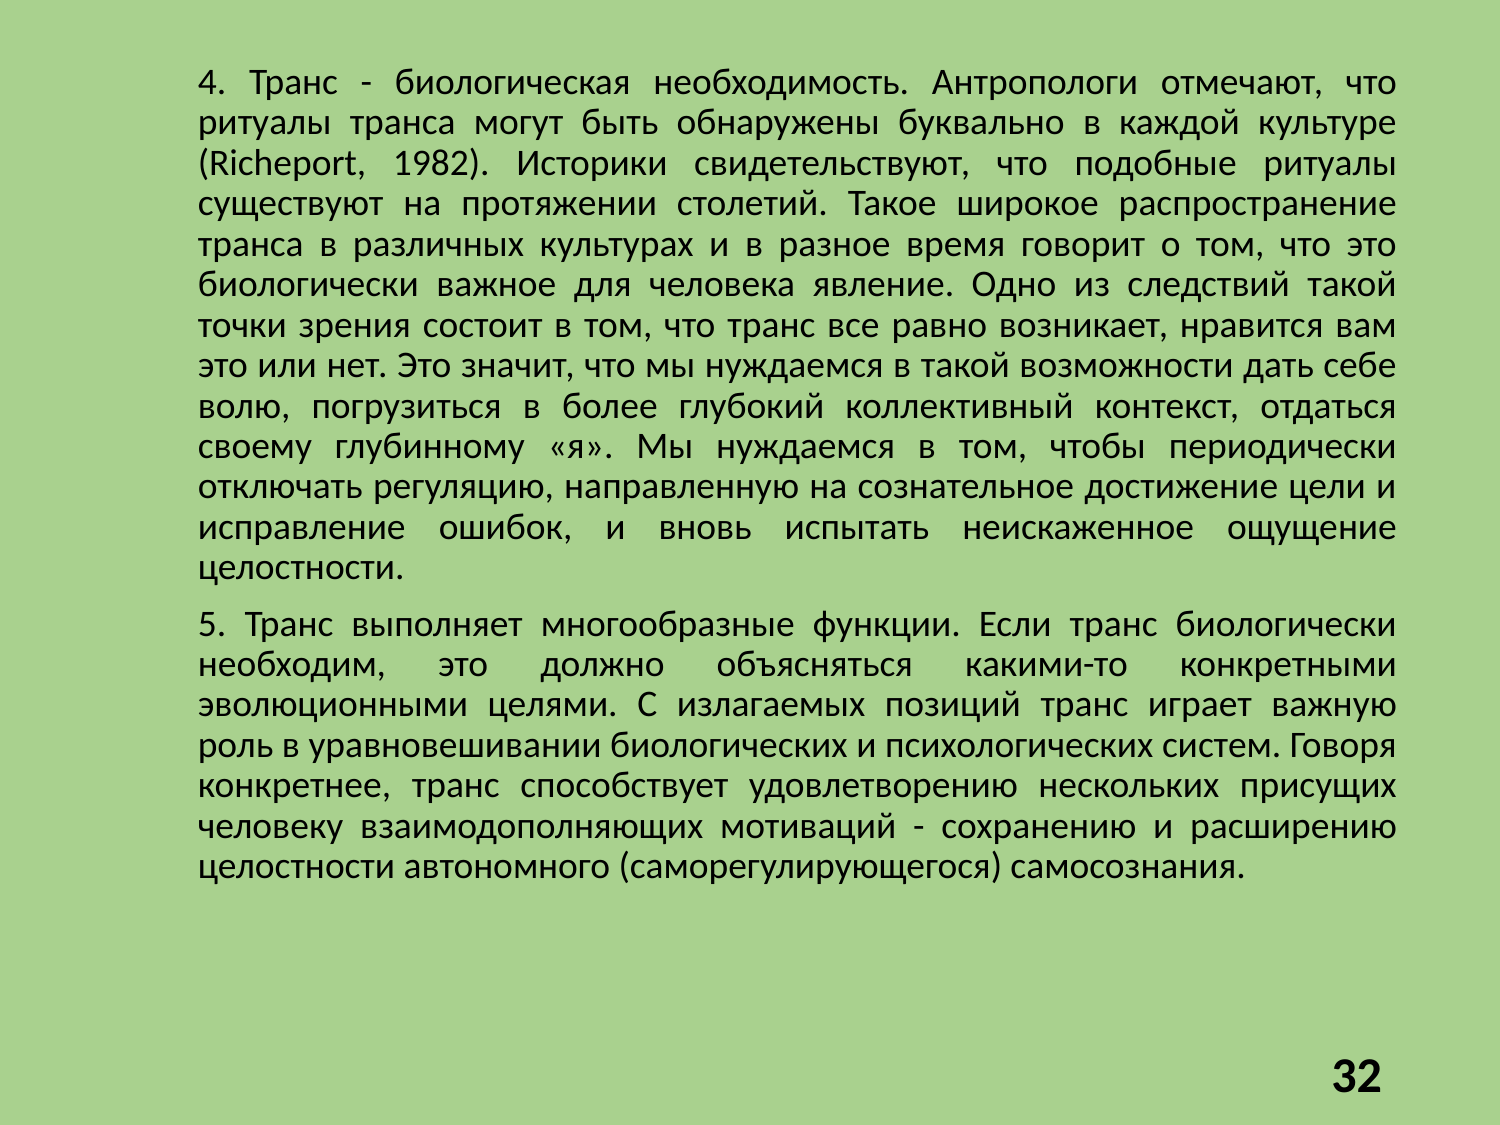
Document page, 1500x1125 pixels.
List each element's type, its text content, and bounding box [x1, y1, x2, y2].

list 4. Транс - биологическая необходимость. Антропологи отмечают, что ритуалы транса могут быть обнаружены буквально в каждой культуре (Richeport, 1982). Историки свидетельствуют, что подобные ритуалы существуют на протяжении столетий. Такое широкое распространение транса в различных культурах и в разное время говорит о том, что это биологически важное для человека явление. Одно из следствий такой точки зрения состоит в том, что транс все равно возникает, нравится вам это или нет. Это значит, что мы нуждаемся в такой возможности дать себе волю, погрузиться в более глубокий коллективный контекст, отдаться своему глубинному «я». Мы нуждаемся в том, чтобы периодически отключать регуляцию, направленную на сознательное достижение цели и исправление ошибок, и вновь испытать неискаженное ощущение целостности. 5. Транс выполняет многообразные функции. Если транс биологически необходим, это должно объясняться какими-то конкретными эволюционными целями. С излагаемых позиций транс играет важную роль в уравновешивании биологических и психологических систем. Говоря конкретнее, транс способствует удовлетворению нескольких присущих человеку взаимодополняющих мотиваций - сохранению и расширению целостности автономного (саморегулирующегося) самосознания. [183, 54, 1413, 976]
slide_number 32 [1059, 1042, 1397, 1103]
